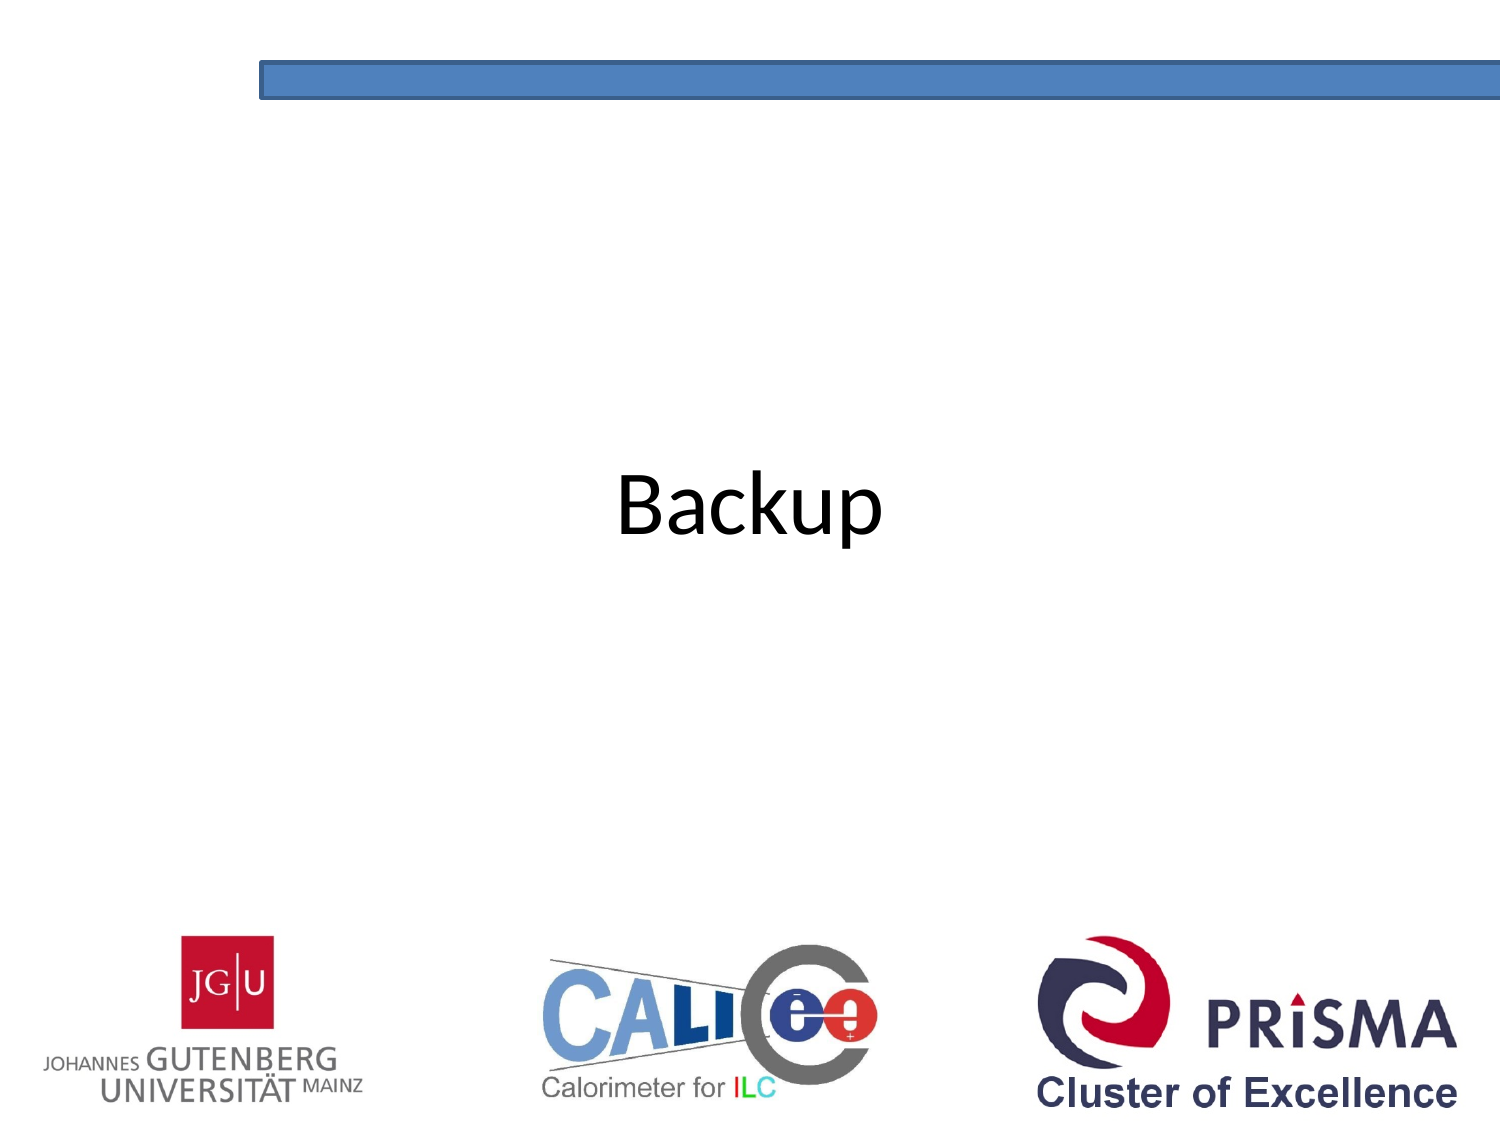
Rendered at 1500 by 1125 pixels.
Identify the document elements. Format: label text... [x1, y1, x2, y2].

title Backup [112, 208, 1388, 787]
text_box [259, 60, 1500, 100]
picture [1002, 928, 1500, 1121]
picture [537, 938, 881, 1101]
picture [41, 928, 367, 1112]
